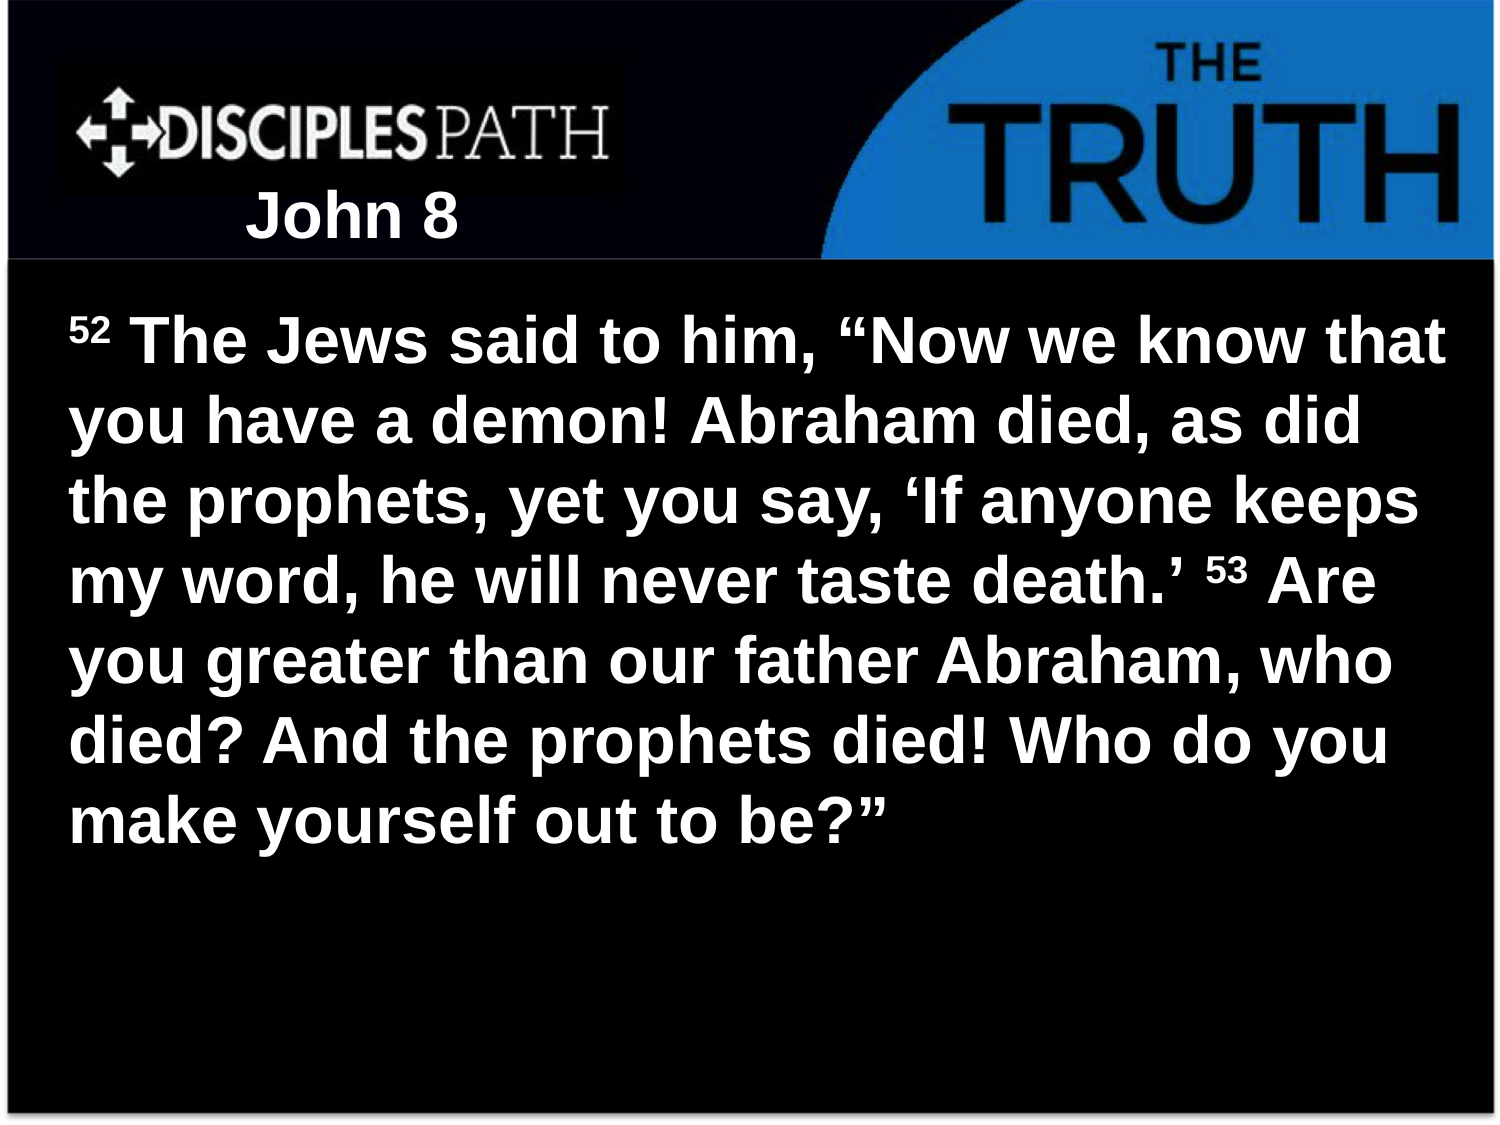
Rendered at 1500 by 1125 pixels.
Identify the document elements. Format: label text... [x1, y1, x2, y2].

text_box John 8 [83, 164, 623, 260]
text_box 52 The Jews said to him, “Now we know that you have a demon! Abraham died, as did the prophets, yet you say, ‘If anyone keeps my word, he will never taste death.’ 53 Are you greater than our father Abraham, who died? And the prophets died! Who do you make yourself out to be?” [53, 289, 1469, 865]
picture [0, 0, 1500, 1125]
